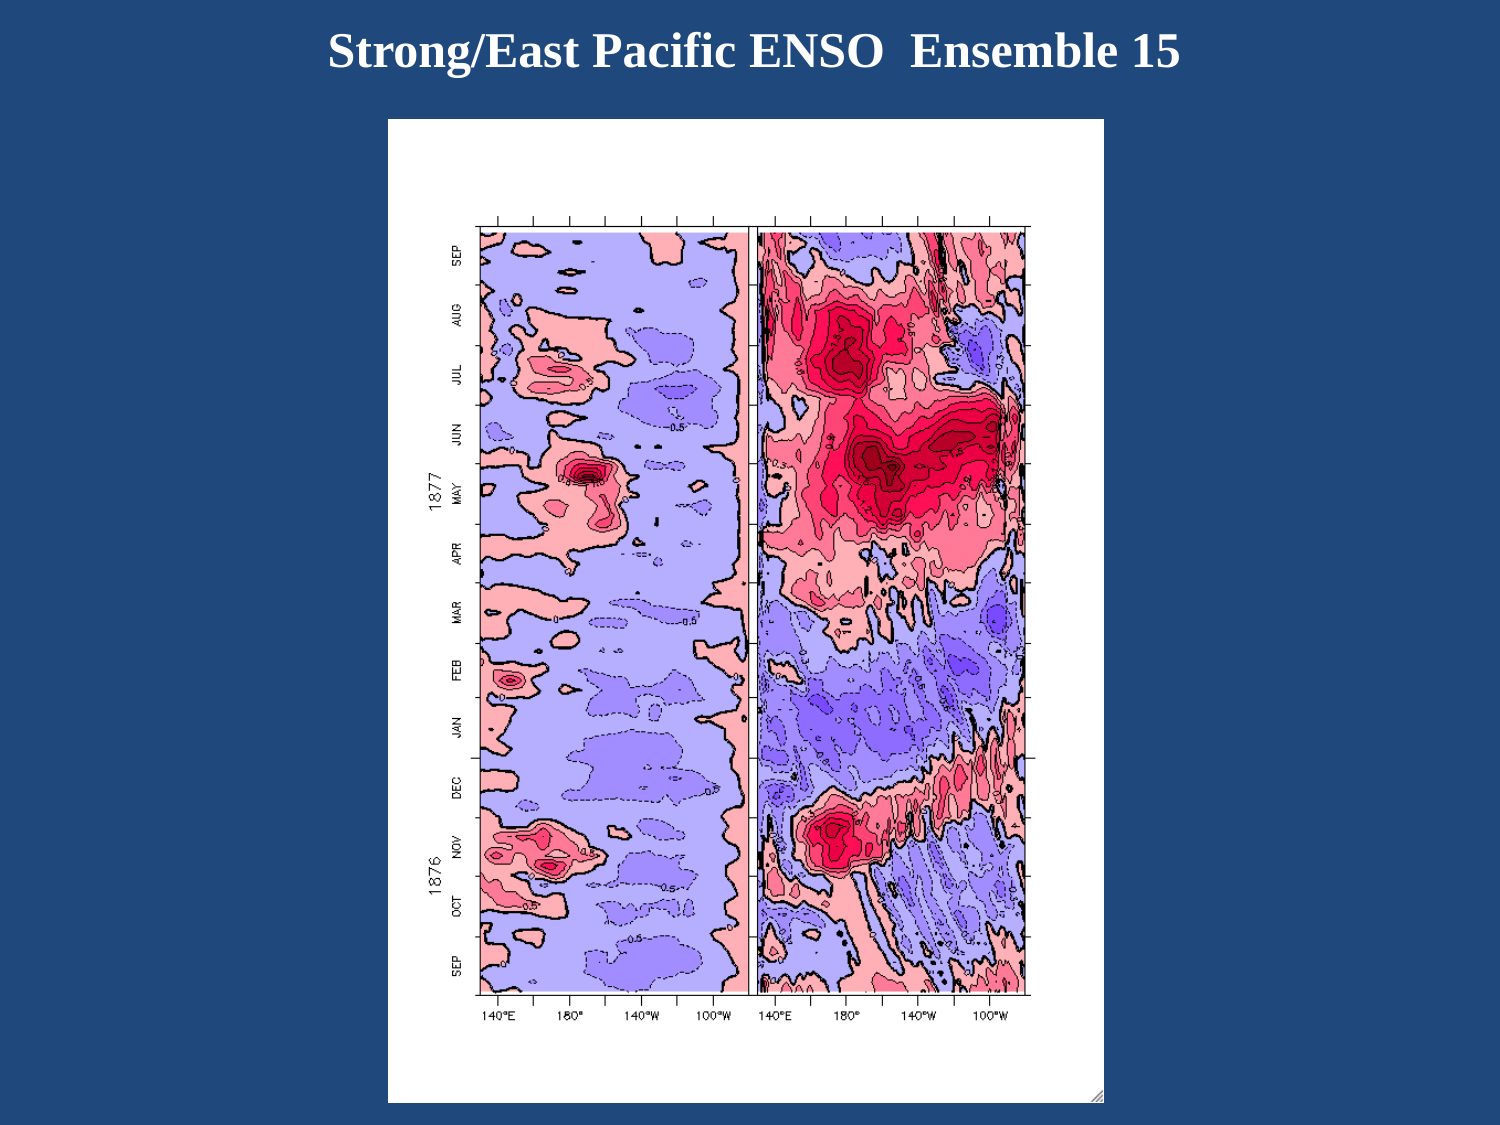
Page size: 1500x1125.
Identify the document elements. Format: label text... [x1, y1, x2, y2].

text_box Strong/East Pacific ENSO Ensemble 15 [182, 10, 1327, 86]
picture [388, 119, 1104, 1104]
